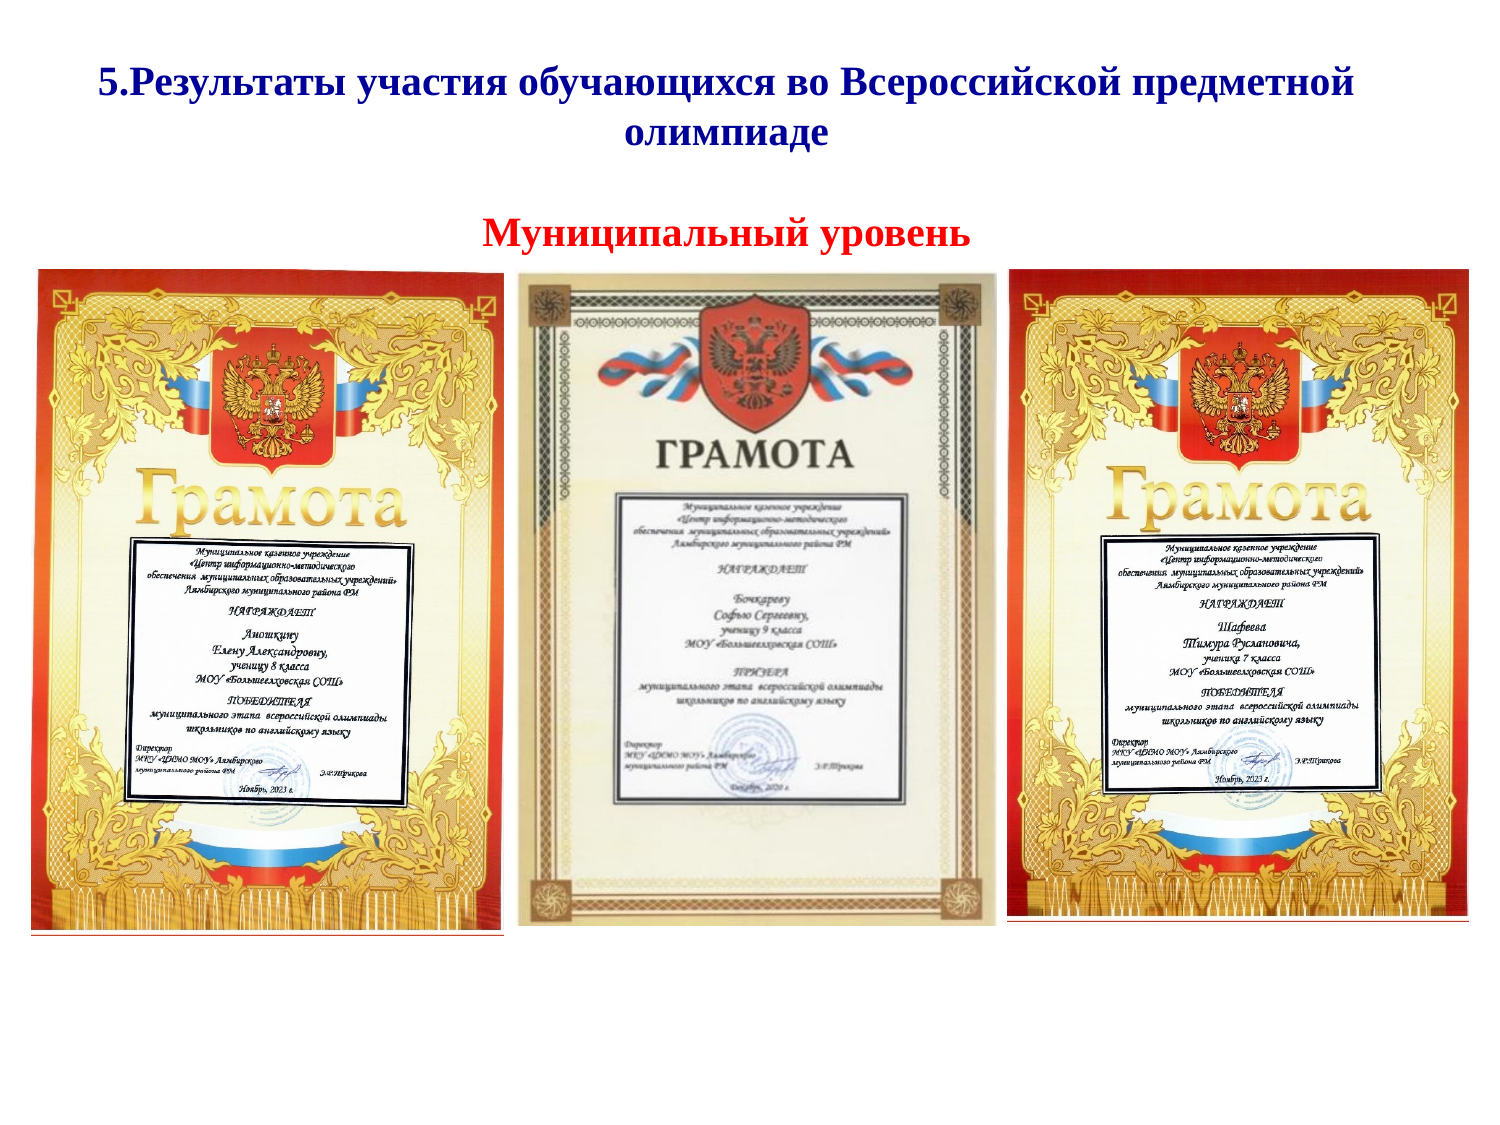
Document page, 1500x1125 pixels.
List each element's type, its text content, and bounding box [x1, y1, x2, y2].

text_box 5.Результаты участия обучающихся во Всероссийской предметной олимпиаде Муниципальный уровень [23, 46, 1430, 262]
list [515, 269, 997, 927]
picture [1007, 269, 1470, 922]
picture [31, 269, 504, 937]
